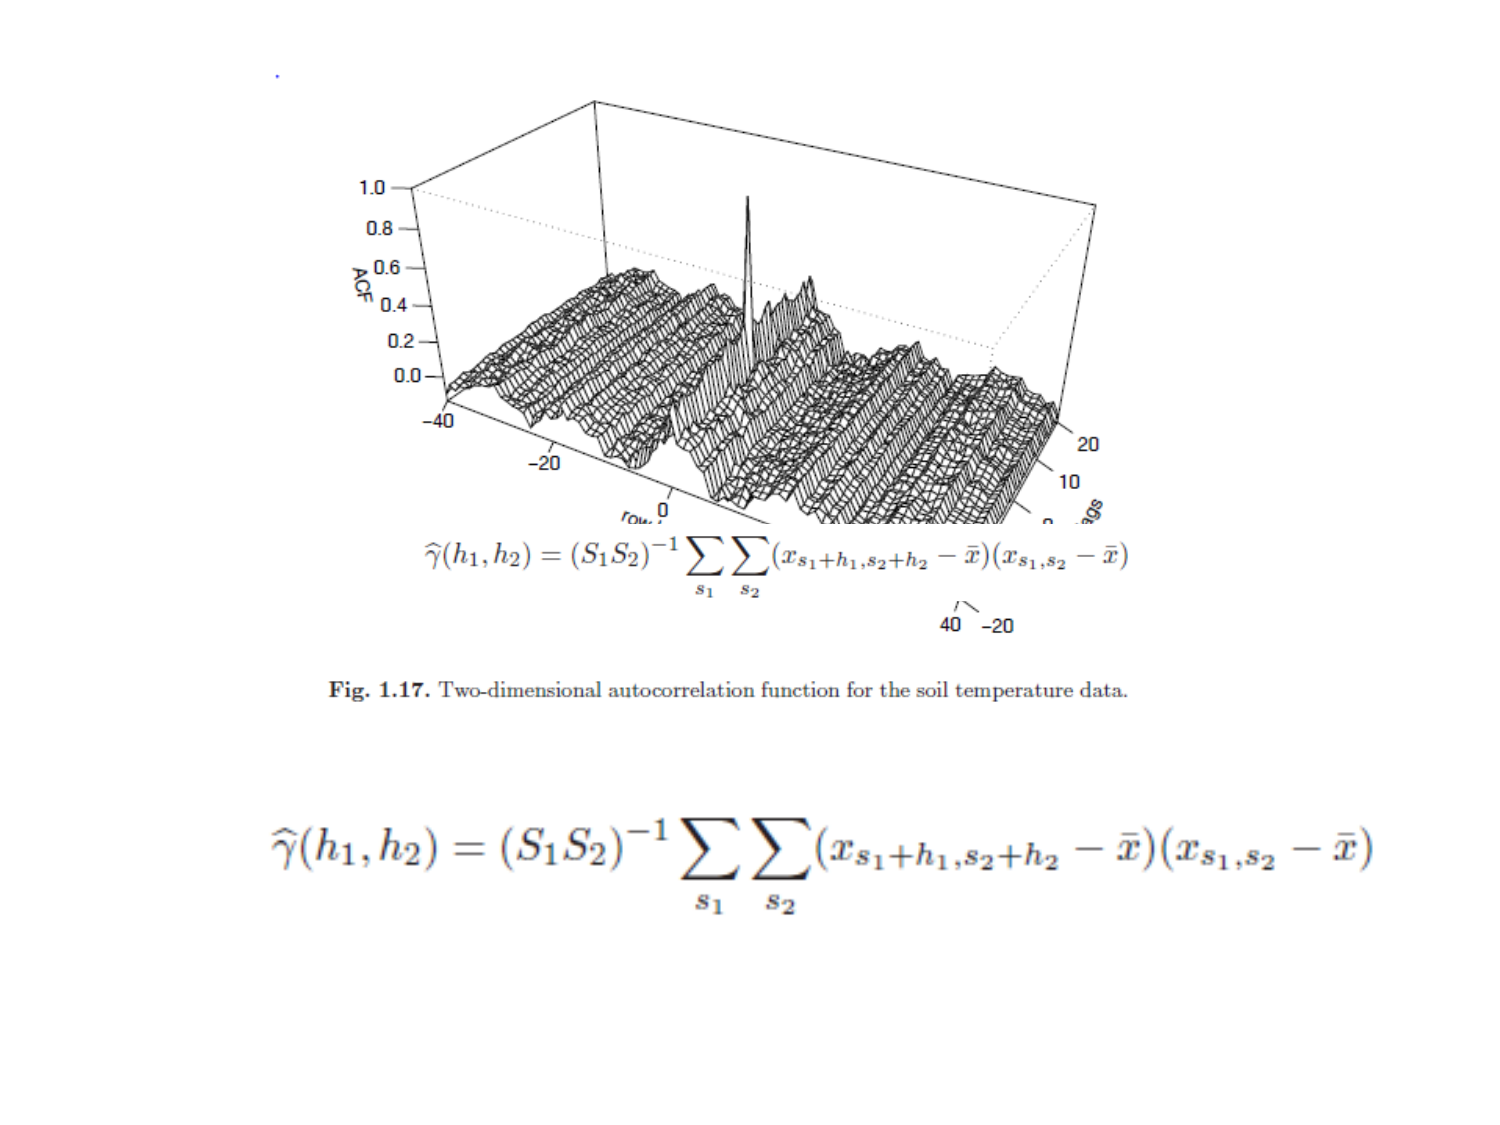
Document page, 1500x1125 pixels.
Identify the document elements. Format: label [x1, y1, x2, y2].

picture [275, 74, 1153, 727]
picture [149, 799, 1412, 921]
